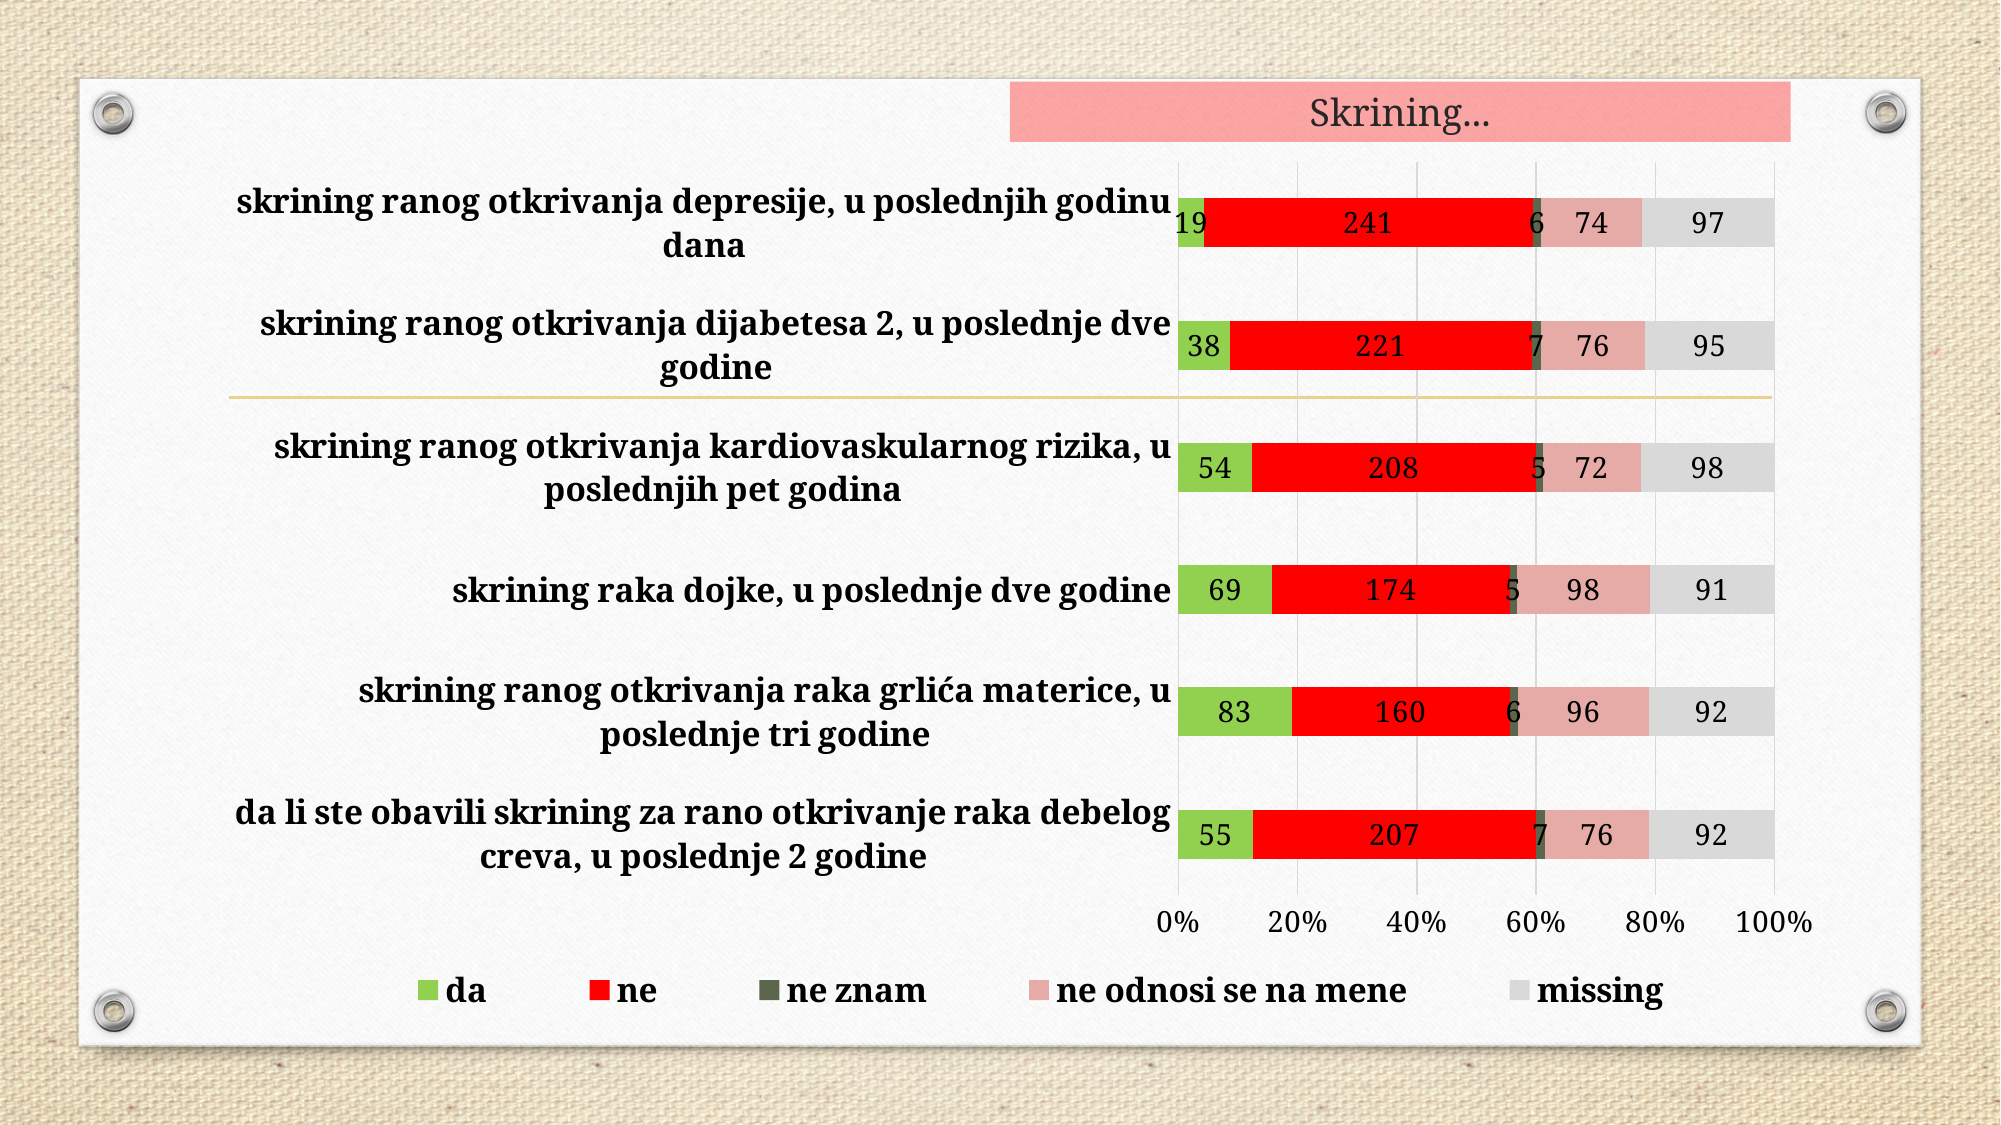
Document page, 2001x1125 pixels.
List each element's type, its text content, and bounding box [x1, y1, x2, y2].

title Skrining... [1009, 81, 1791, 142]
picture [0, 0, 2001, 1125]
chart [201, 143, 1847, 1028]
